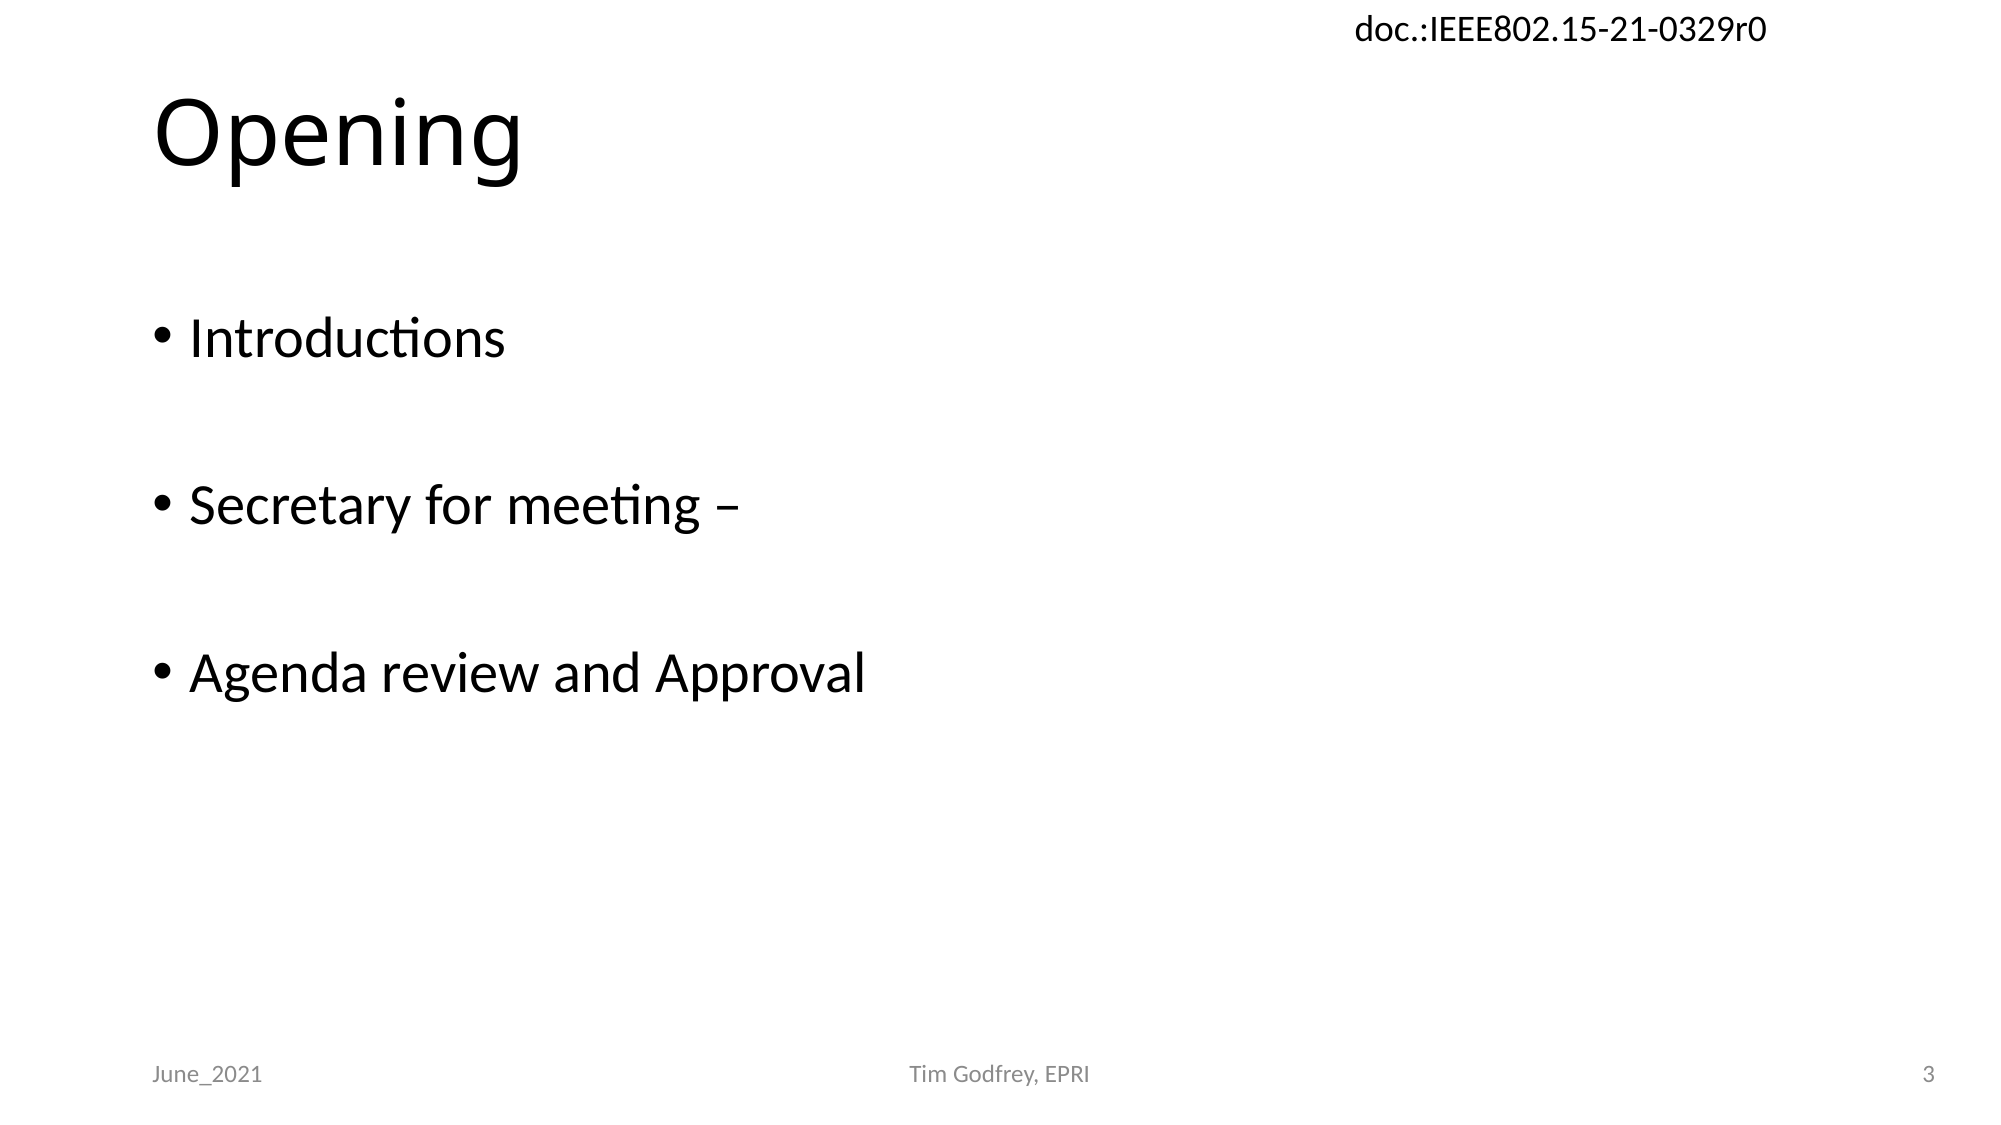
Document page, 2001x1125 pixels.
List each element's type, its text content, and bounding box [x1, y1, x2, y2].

slide_number 3 [1462, 1042, 1950, 1103]
slide_number June_2021 [137, 1042, 588, 1103]
title Opening [137, 59, 1863, 213]
list Introductions Secretary for meeting – Agenda review and Approval [137, 299, 1863, 1014]
footer Tim Godfrey, EPRI [662, 1042, 1338, 1103]
